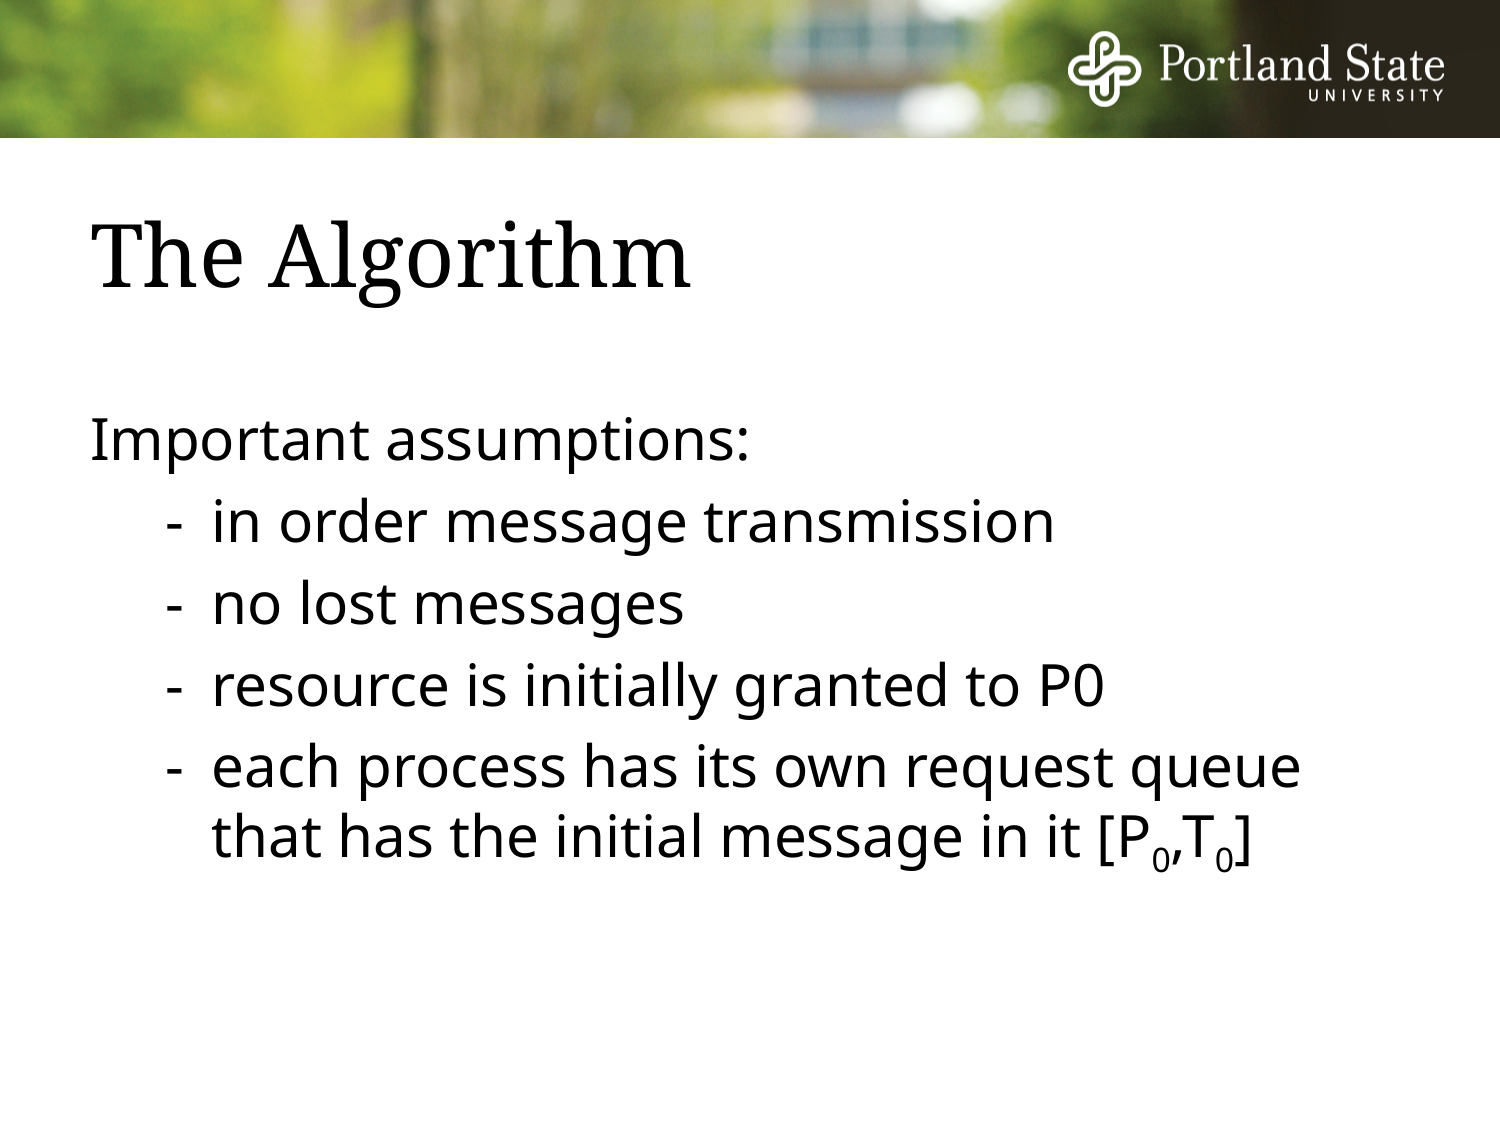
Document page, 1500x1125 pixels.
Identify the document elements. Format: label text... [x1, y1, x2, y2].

picture [0, 0, 1500, 138]
list Important assumptions: - in order message transmission - no lost messages - resource is initially granted to P0 - each process has its own request queue that has the initial message in it [P0,T0] [75, 395, 1438, 976]
title The Algorithm [75, 202, 1263, 315]
